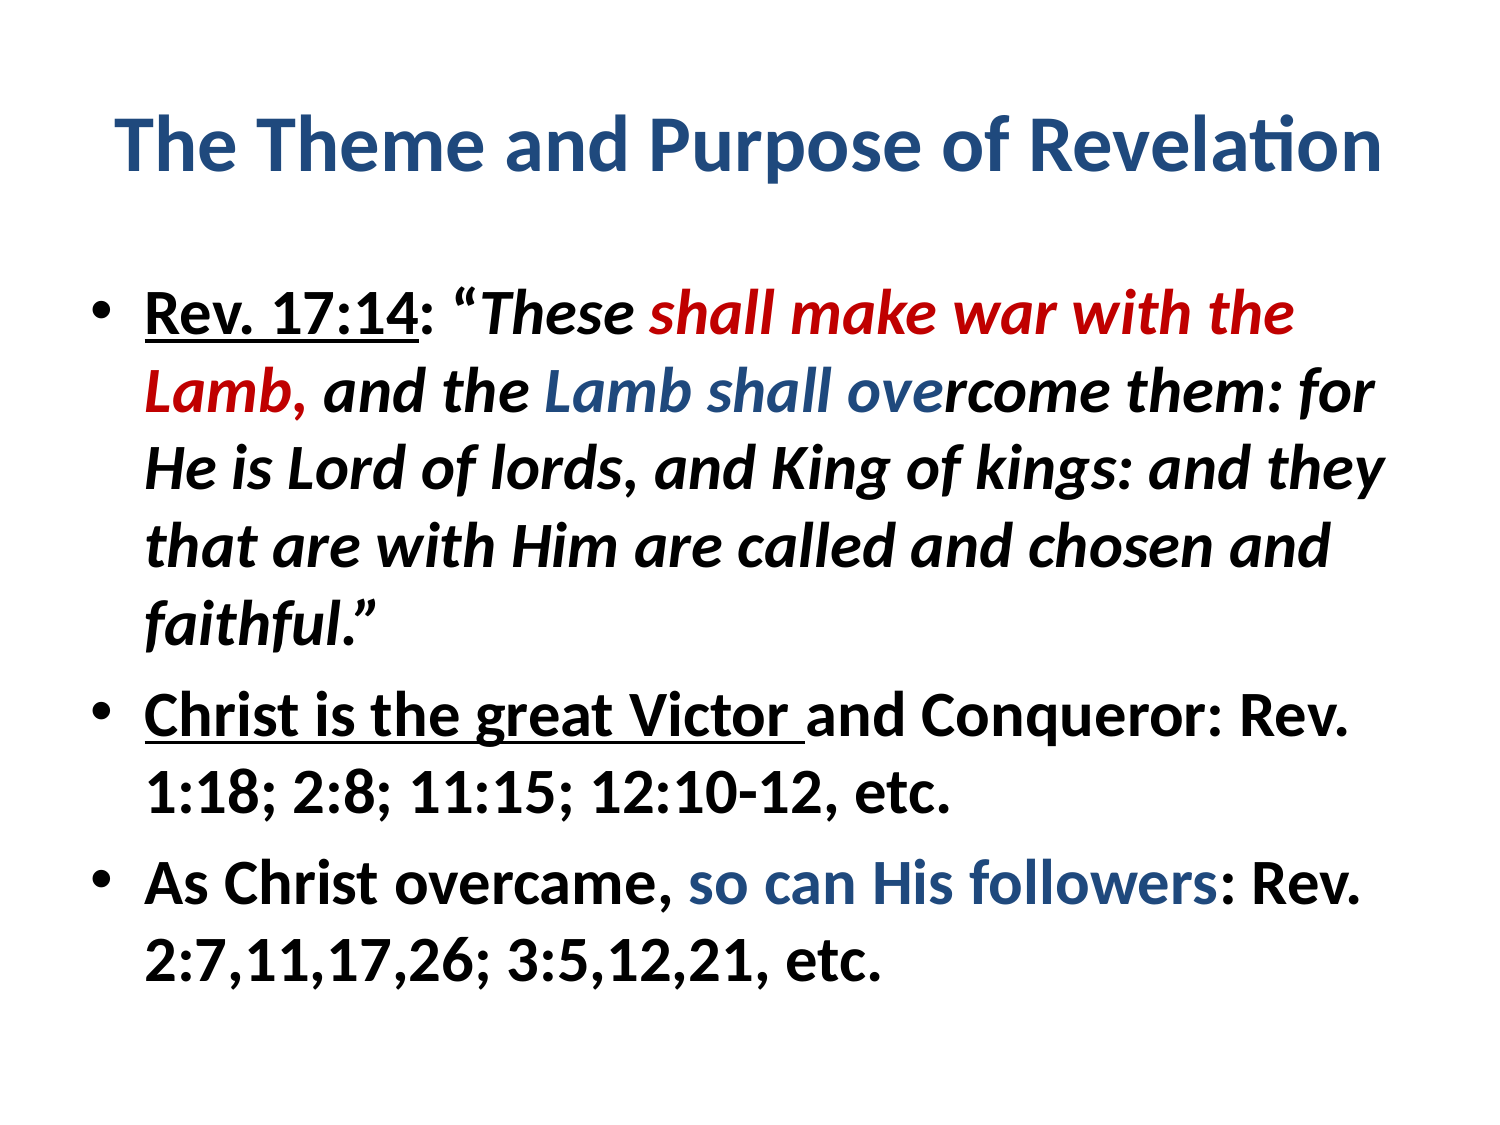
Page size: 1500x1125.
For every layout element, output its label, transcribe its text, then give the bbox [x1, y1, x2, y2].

title The Theme and Purpose of Revelation [75, 45, 1425, 233]
list Rev. 17:14: “These shall make war with the Lamb, and the Lamb shall overcome them: for He is Lord of lords, and King of kings: and they that are with Him are called and chosen and faithful.” Christ is the great Victor and Conqueror: Rev. 1:18; 2:8; 11:15; 12:10-12, etc. As Christ overcame, so can His followers: Rev. 2:7,11,17,26; 3:5,12,21, etc. [75, 262, 1425, 1005]
